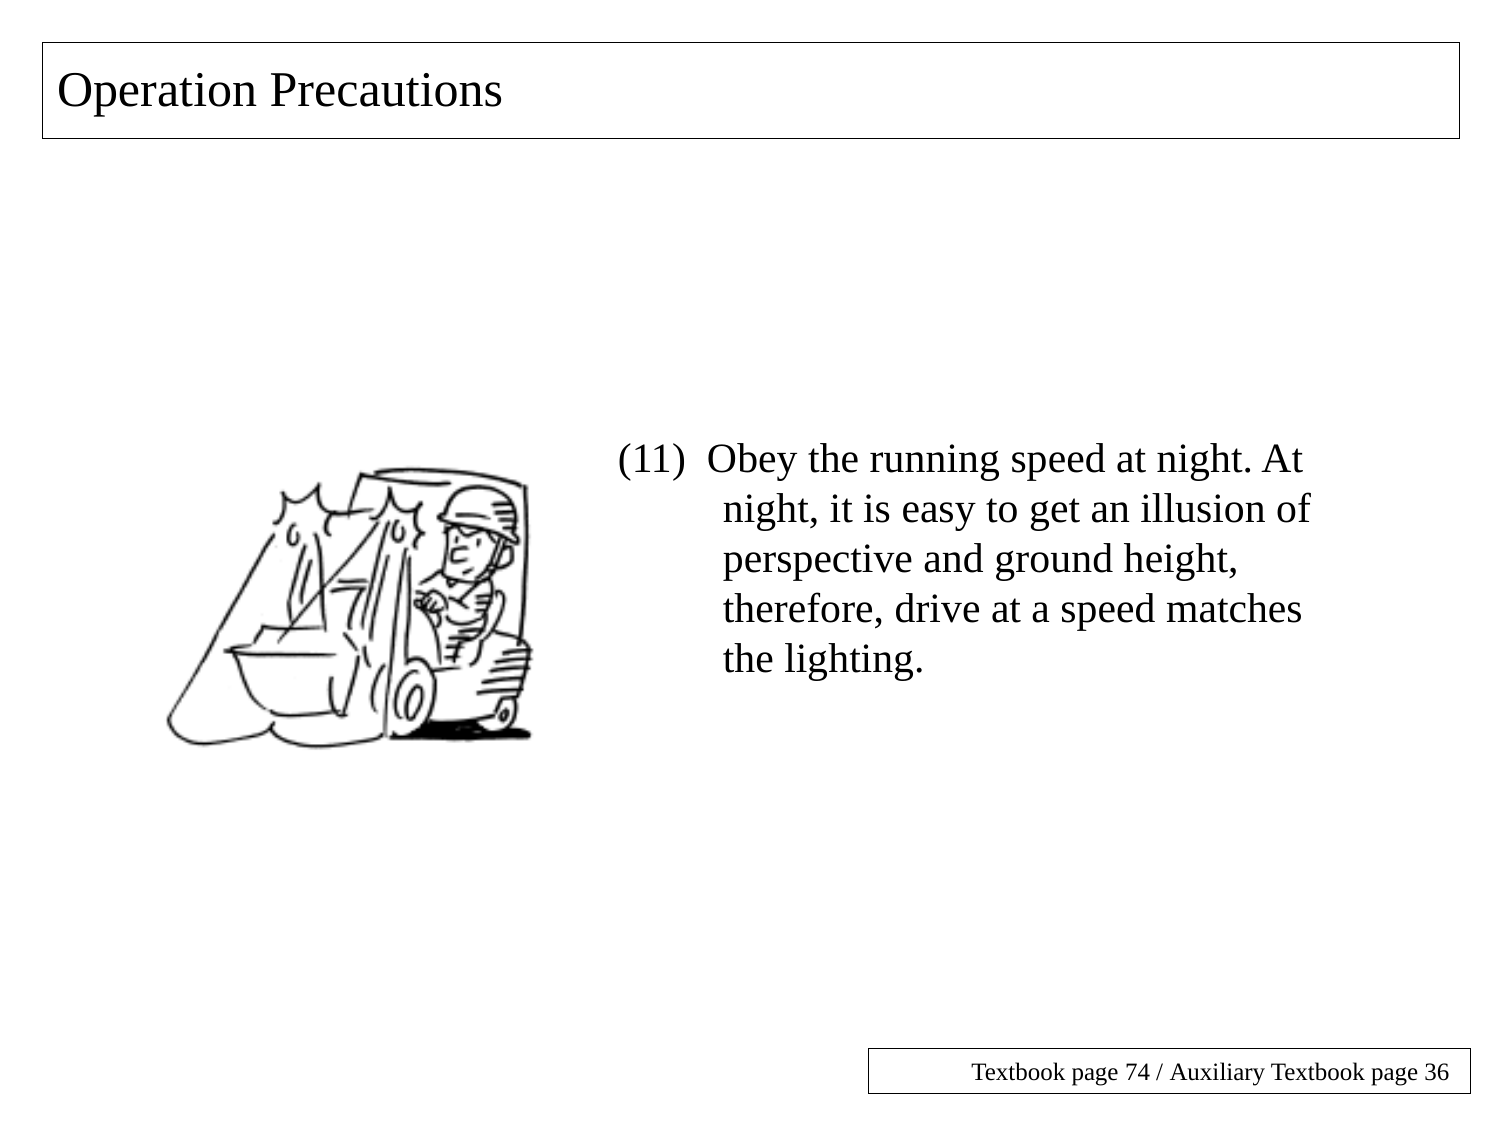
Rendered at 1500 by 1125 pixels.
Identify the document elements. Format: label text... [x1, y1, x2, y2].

title Operation Precautions [42, 42, 1460, 139]
picture [142, 376, 1359, 811]
text_box (11) Obey the running speed at night. At night, it is easy to get an illusion of perspective and ground height, therefore, drive at a speed matches the lighting. [602, 423, 1383, 939]
text_box Textbook page 74 / Auxiliary Textbook page 36 [868, 1048, 1471, 1094]
